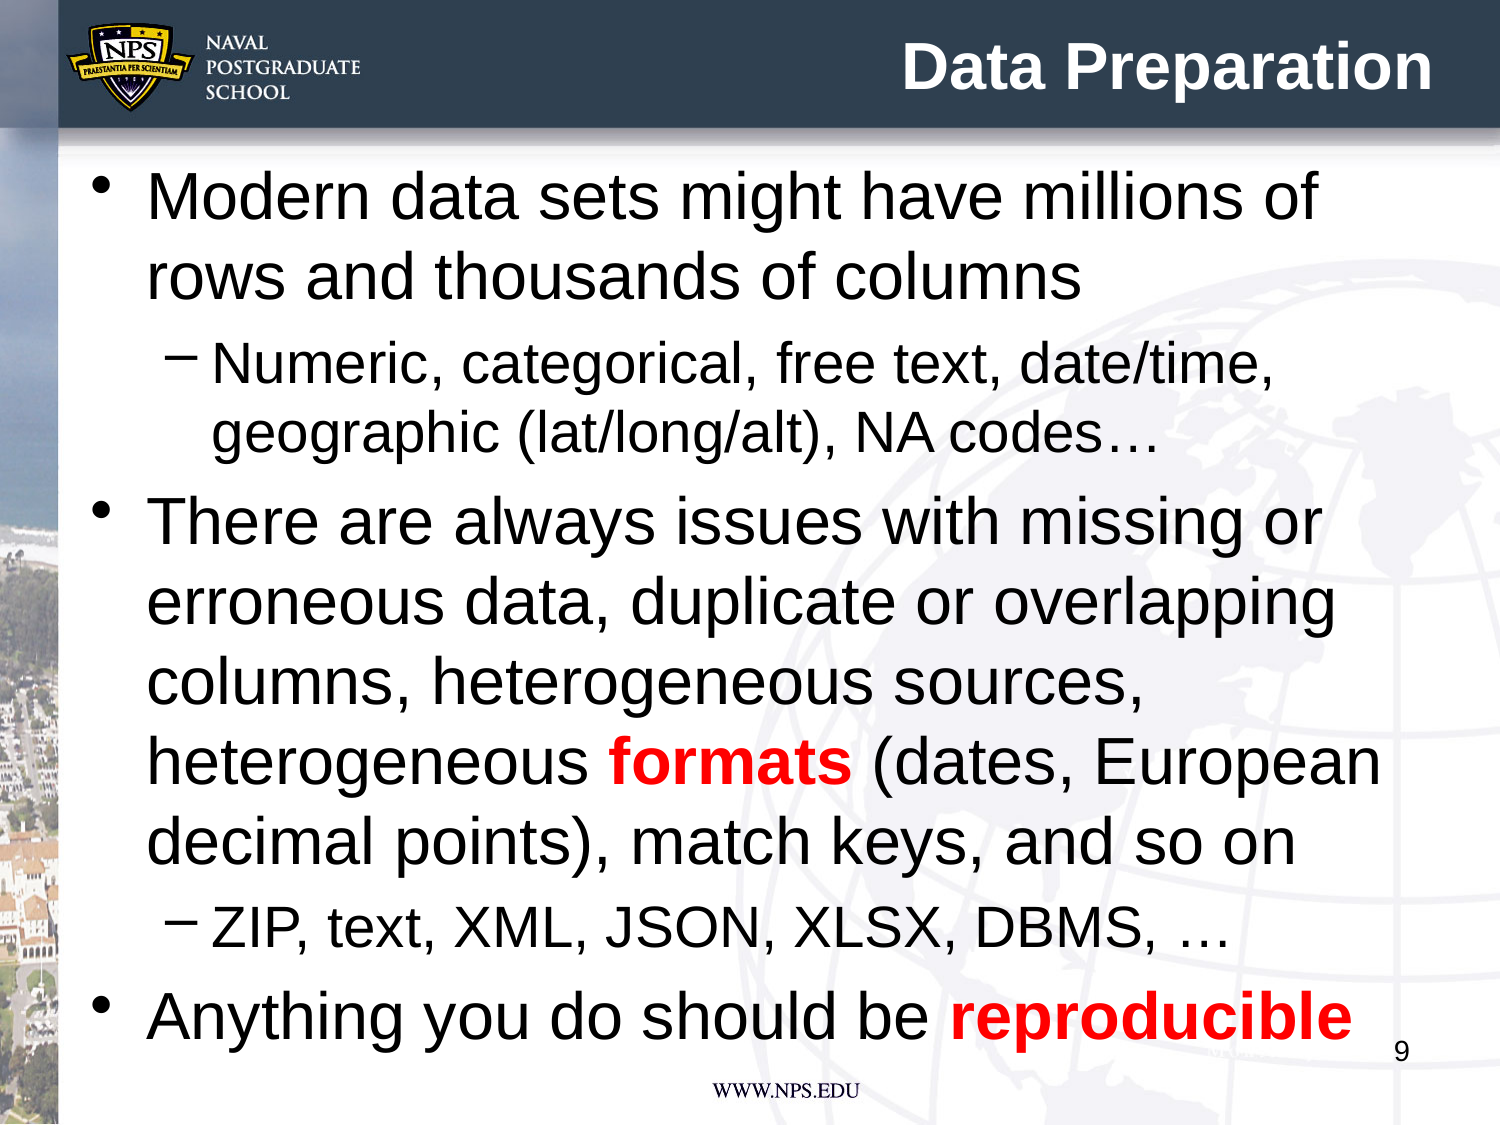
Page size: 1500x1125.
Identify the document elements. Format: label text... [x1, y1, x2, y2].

title Data Preparation [262, 0, 1451, 126]
text_box [374, 531, 1125, 593]
picture [0, 0, 1500, 1125]
slide_number 9 [1074, 1024, 1426, 1103]
list Modern data sets might have millions of rows and thousands of columns Numeric, categorical, free text, date/time, geographic (lat/long/alt), NA codes… There are always issues with missing or erroneous data, duplicate or overlapping columns, heterogeneous sources, heterogeneous formats (dates, European decimal points), match keys, and so on ZIP, text, XML, JSON, XLSX, DBMS, … Anything you do should be reproducible [74, 145, 1426, 889]
